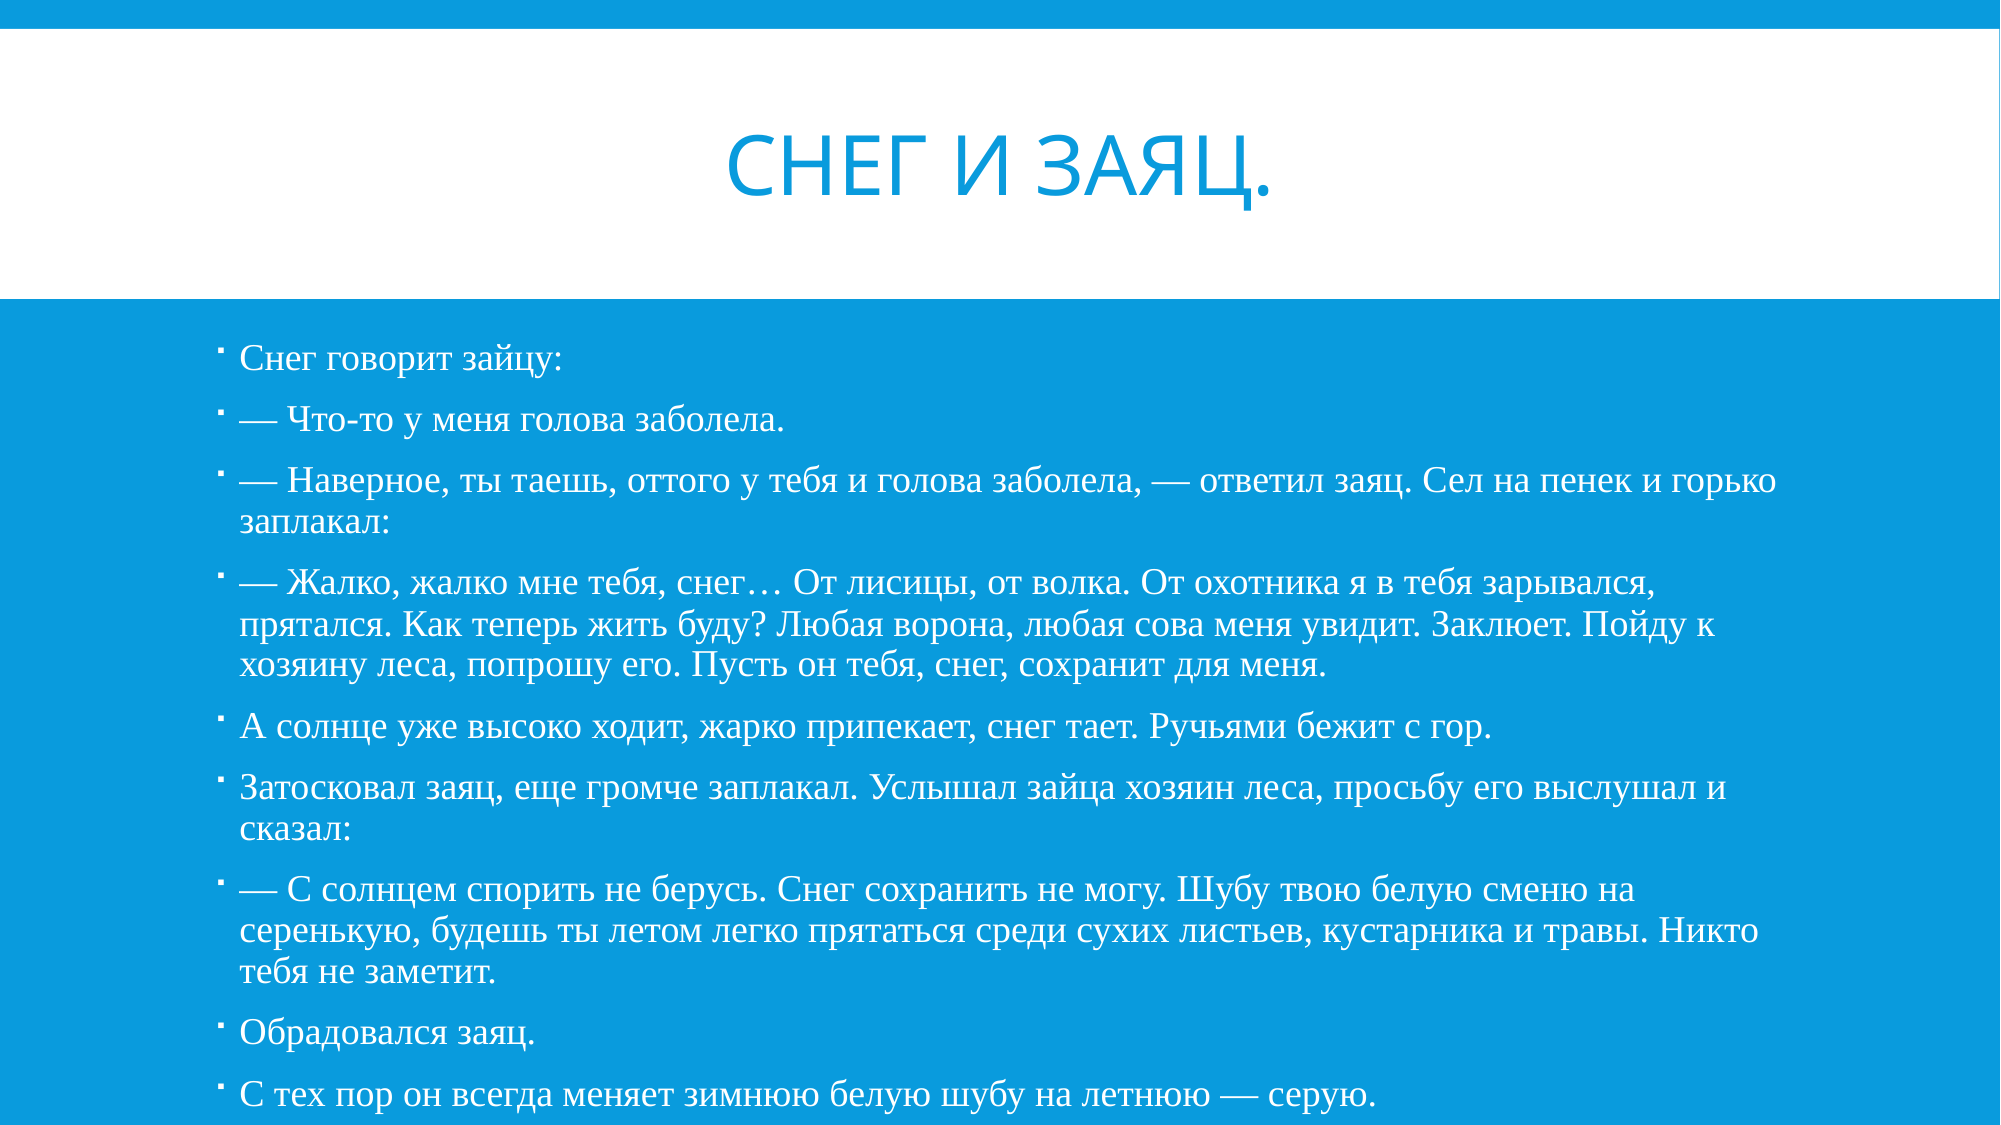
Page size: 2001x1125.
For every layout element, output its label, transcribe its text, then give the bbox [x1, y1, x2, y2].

list Снег говорит зайцу: — Что-то у меня голова заболела. — Наверное, ты таешь, оттого у тебя и голова заболела, — ответил заяц. Сел на пенек и горько заплакал: — Жалко, жалко мне тебя, снег… От лисицы, от волка. От охотника я в тебя зарывался, прятался. Как теперь жить буду? Любая ворона, любая сова меня увидит. Заклюет. Пойду к хозяину леса, попрошу его. Пусть он тебя, снег, сохранит для меня. А солнце уже высоко ходит, жарко припекает, снег тает. Ручьями бежит с гор. Затосковал заяц, еще громче заплакал. Услышал зайца хозяин леса, просьбу его выслушал и сказал: — С солнцем спорить не берусь. Снег сохранить не могу. Шубу твою белую сменю на серенькую, будешь ты летом легко прятаться среди сухих листьев, кустарника и травы. Никто тебя не заметит. Обрадовался заяц. С тех пор он всегда меняет зимнюю белую шубу на летнюю — серую. [197, 329, 1803, 1125]
title Снег и заяц. [197, 46, 1803, 295]
